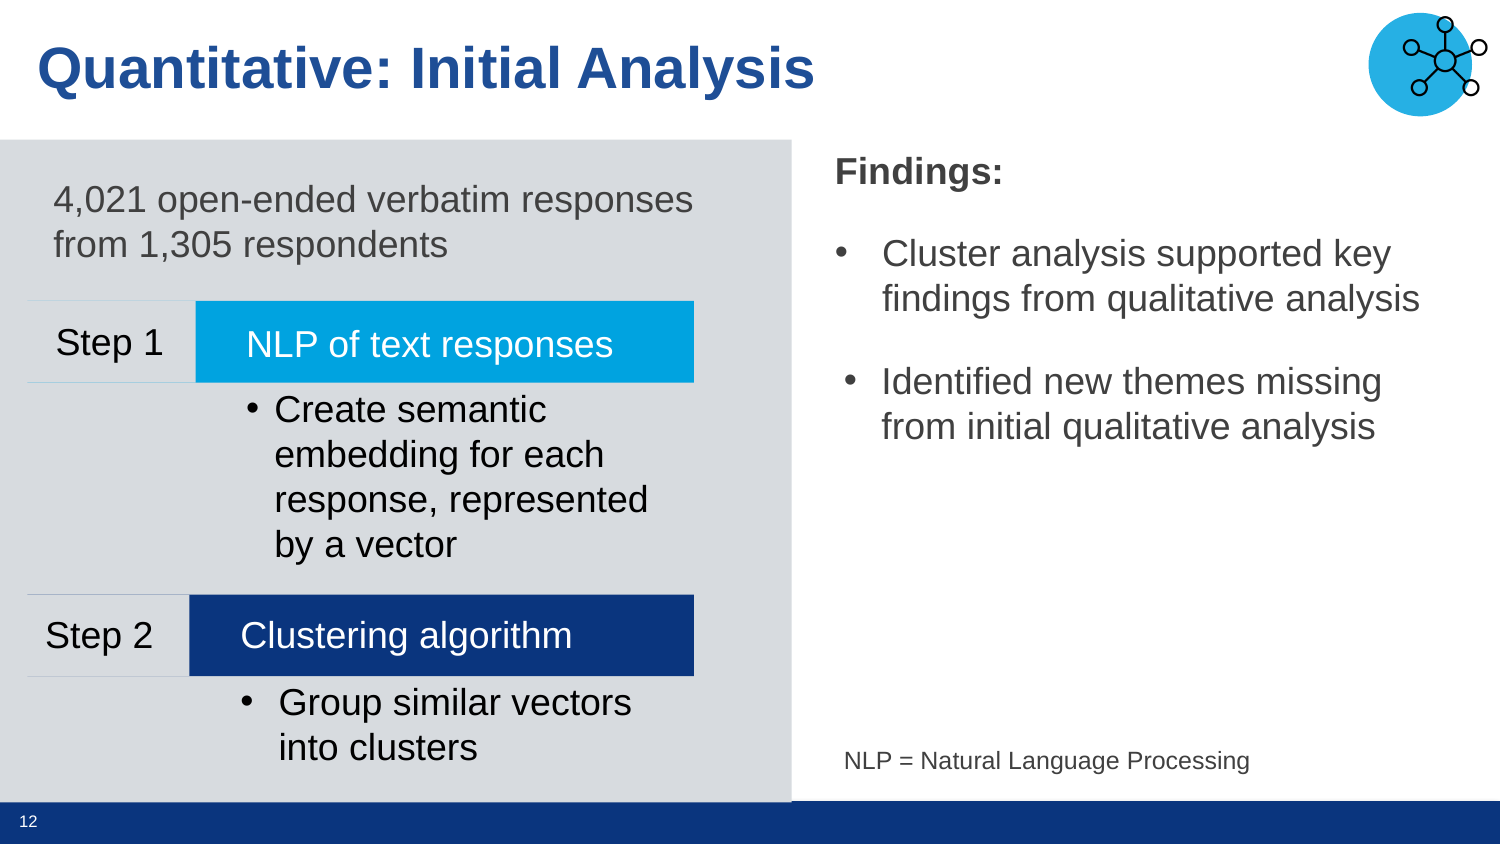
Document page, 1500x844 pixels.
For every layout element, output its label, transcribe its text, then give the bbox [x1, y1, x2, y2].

text_box [24, 594, 190, 677]
text_box Step 2 [30, 603, 207, 664]
list 4,021 open-ended verbatim responses from 1,305 respondents [0, 139, 791, 803]
text_box [190, 594, 694, 677]
text_box Clustering algorithm Group similar vectors into clusters [225, 603, 709, 821]
title Quantitative: Initial Analysis [22, 22, 1363, 117]
text_box NLP of text responses Create semantic embedding for each response, represented by a vector [231, 312, 694, 572]
text_box [196, 300, 694, 383]
text_box Findings: Cluster analysis supported key findings from qualitative analysis Identified new themes missing from initial qualitative analysis NLP = Natural Language Processing [791, 139, 1470, 844]
text_box [24, 300, 196, 383]
text_box Step 1 [40, 310, 206, 371]
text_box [1368, 0, 1500, 117]
slide_number 12 [0, 802, 57, 839]
